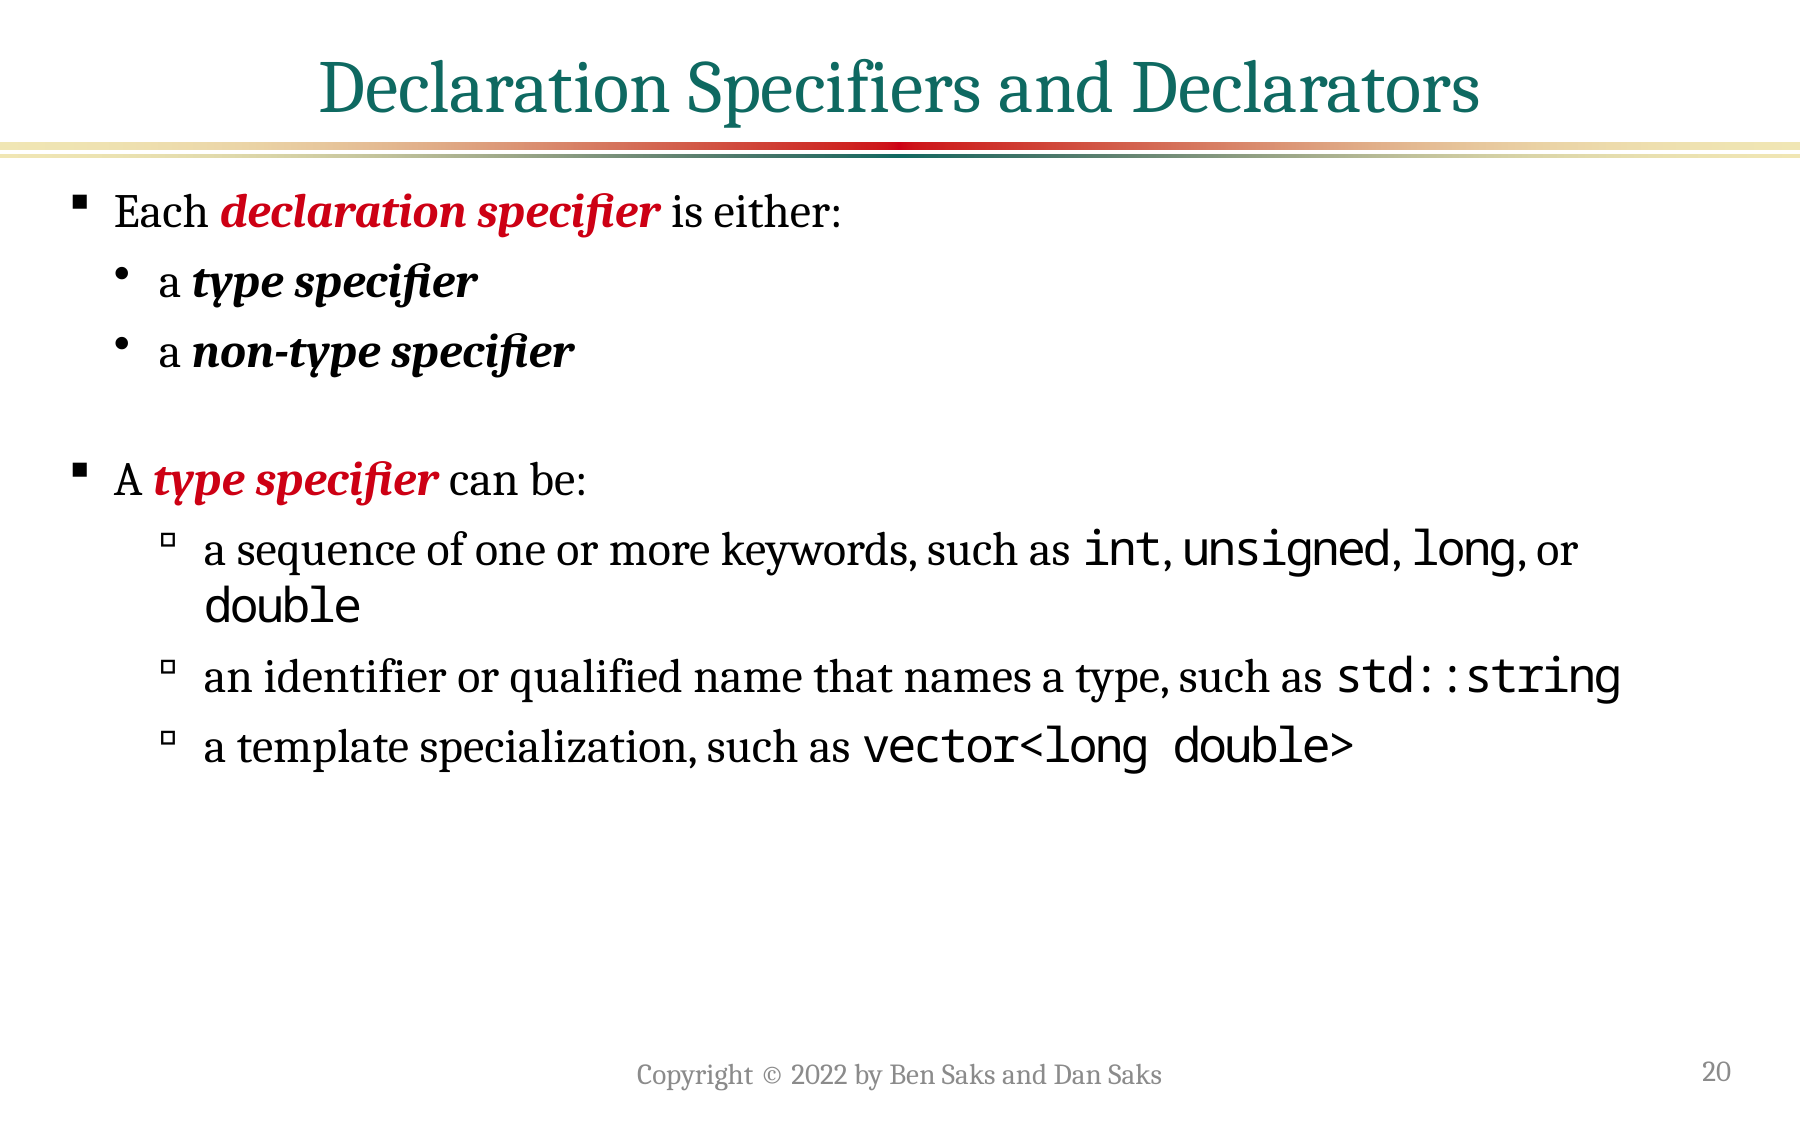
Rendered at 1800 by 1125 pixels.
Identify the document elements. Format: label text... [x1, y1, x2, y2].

list Each declaration specifier is either: a type specifier a non-type specifier A type specifier can be: a sequence of one or more keywords, such as int, unsigned, long, or double an identifier or qualified name that names a type, such as std::string a template specialization, such as vector<long double> [54, 172, 1746, 1043]
picture [0, 142, 1800, 158]
slide_number 20 [1458, 1042, 1746, 1095]
footer Copyright © 2022 by Ben Saks and Dan Saks [360, 1042, 1440, 1103]
title Declaration Specifiers and Declarators [54, 37, 1746, 128]
